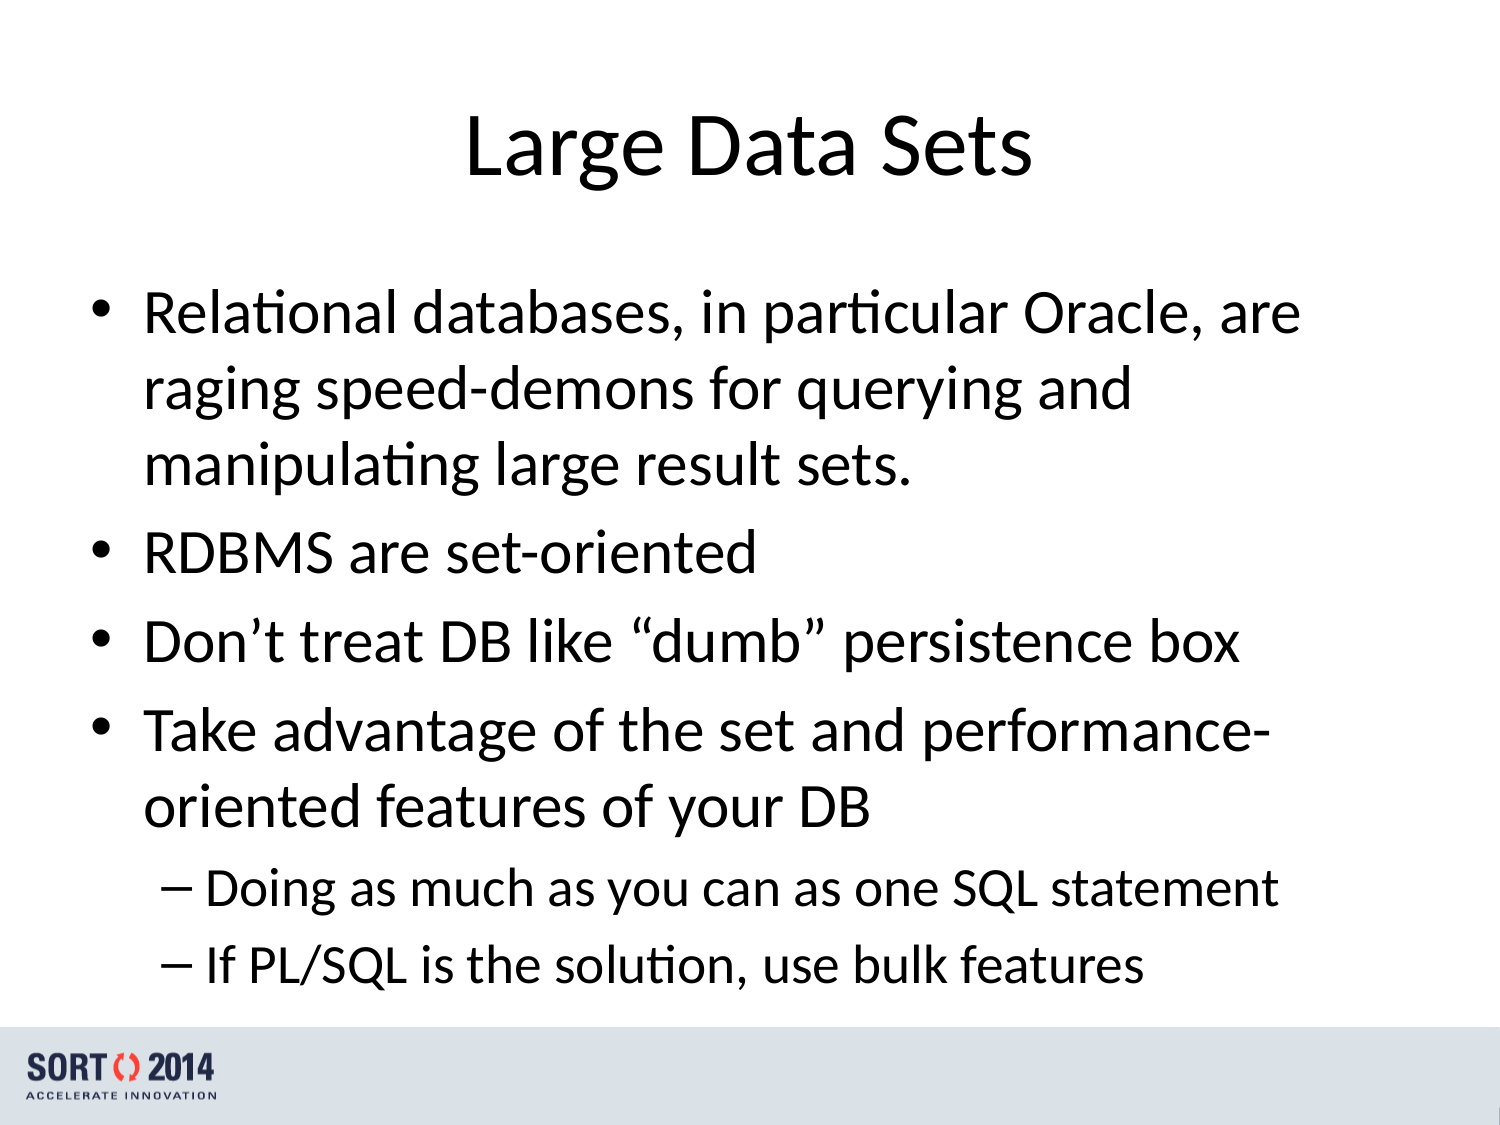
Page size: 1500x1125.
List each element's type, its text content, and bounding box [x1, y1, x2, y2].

picture [0, 1027, 1500, 1125]
title Large Data Sets [75, 45, 1425, 233]
list Relational databases, in particular Oracle, are raging speed-demons for querying and manipulating large result sets. RDBMS are set-oriented Don’t treat DB like “dumb” persistence box Take advantage of the set and performance-oriented features of your DB Doing as much as you can as one SQL statement If PL/SQL is the solution, use bulk features [75, 262, 1425, 1005]
